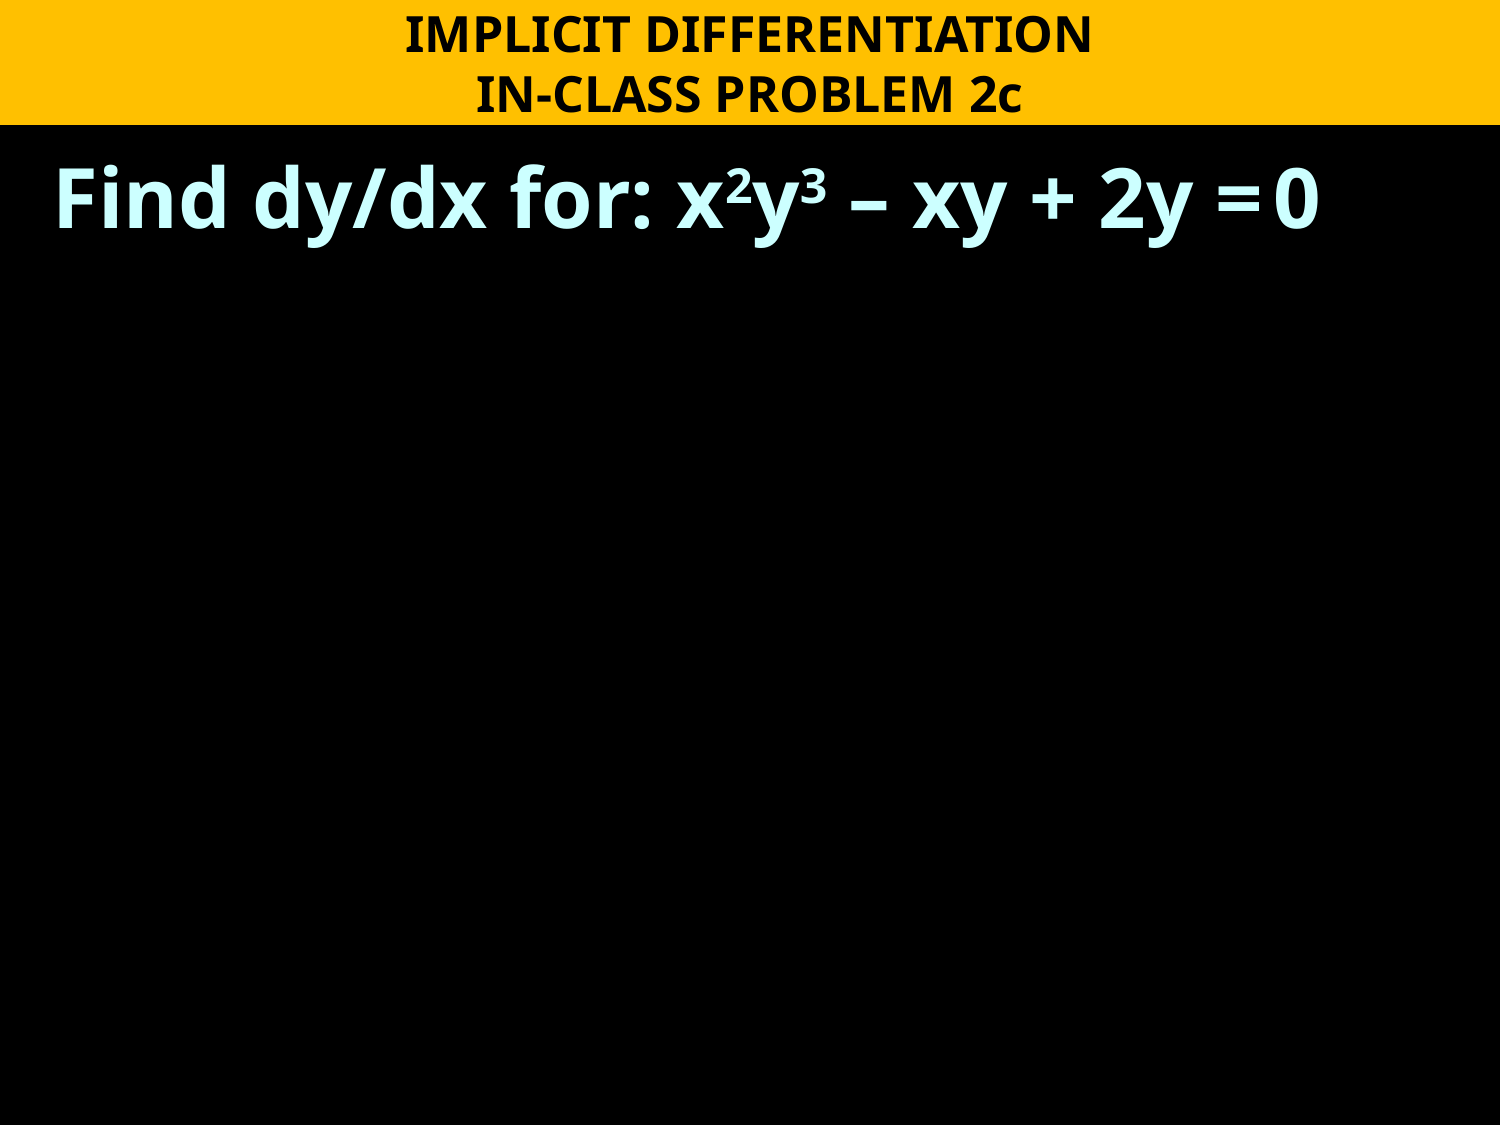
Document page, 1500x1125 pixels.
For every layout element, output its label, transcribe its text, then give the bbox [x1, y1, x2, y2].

list Find dy/dx for: x2y3 – xy + 2y = 0 [37, 137, 1500, 1063]
text_box IMPLICIT DIFFERENTIATION IN-CLASS PROBLEM 2c [0, 0, 1500, 125]
